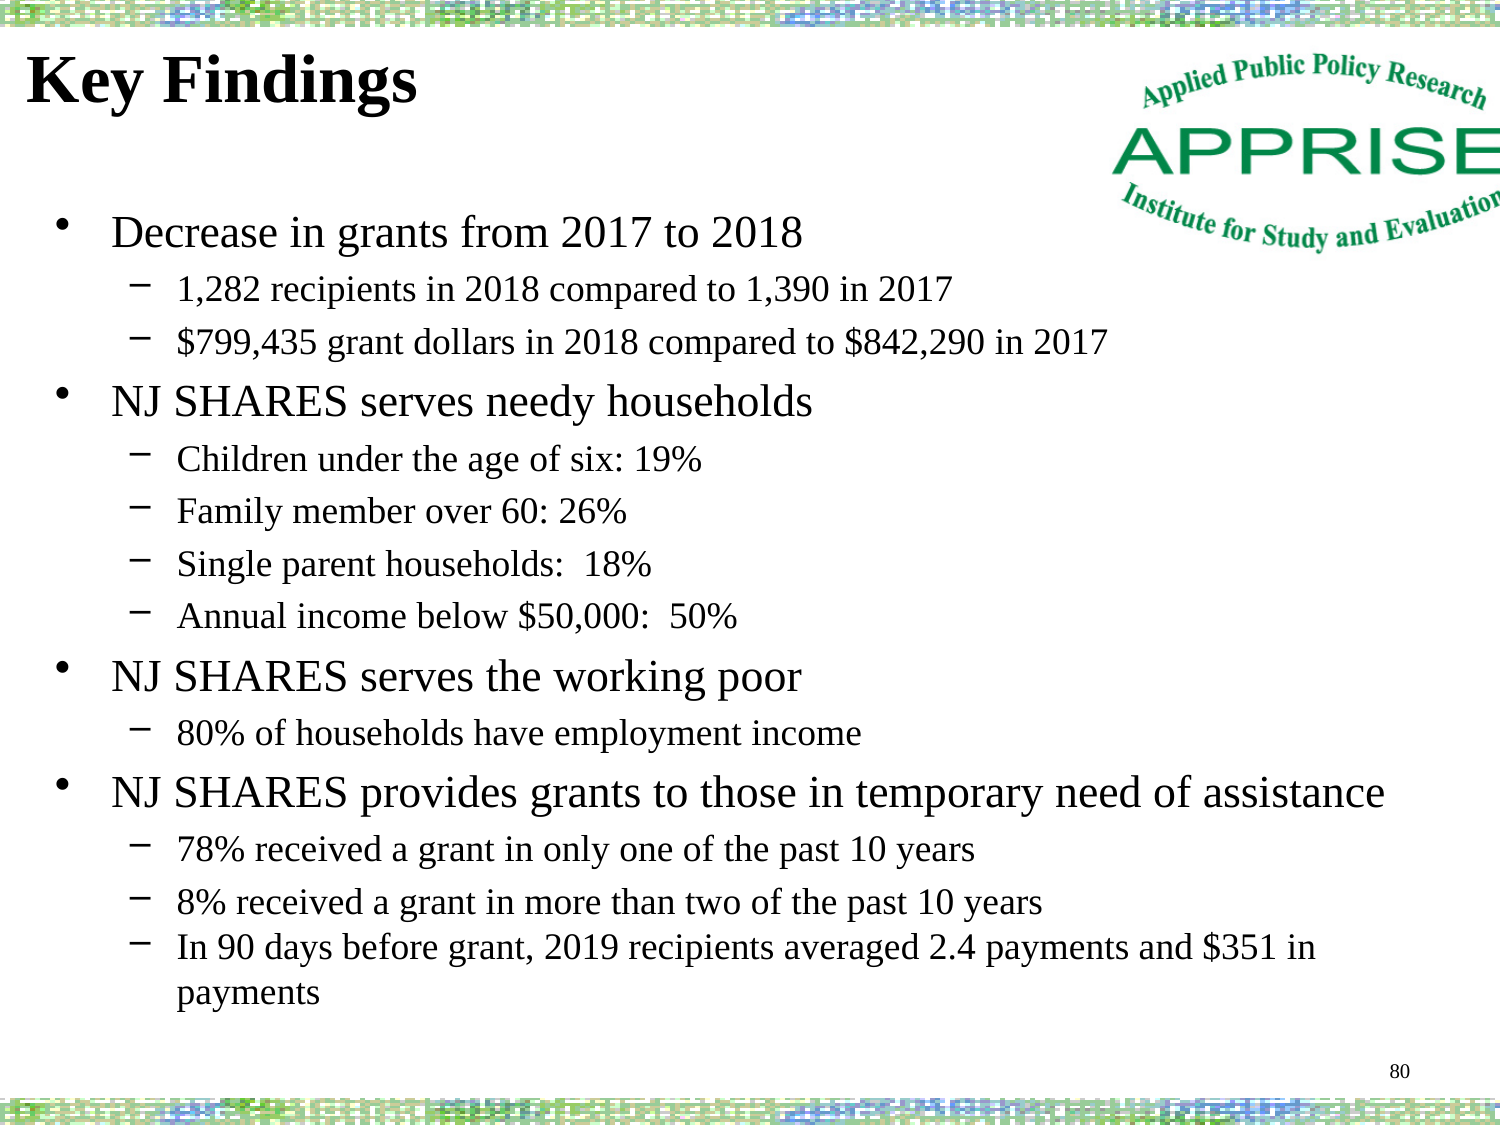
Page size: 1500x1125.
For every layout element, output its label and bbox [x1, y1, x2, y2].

picture [1083, 28, 1500, 279]
text_box [1374, 1050, 1463, 1090]
text_box [11, 27, 1287, 128]
picture [0, 1098, 1500, 1125]
list [39, 194, 1452, 1050]
picture [0, 0, 1500, 27]
